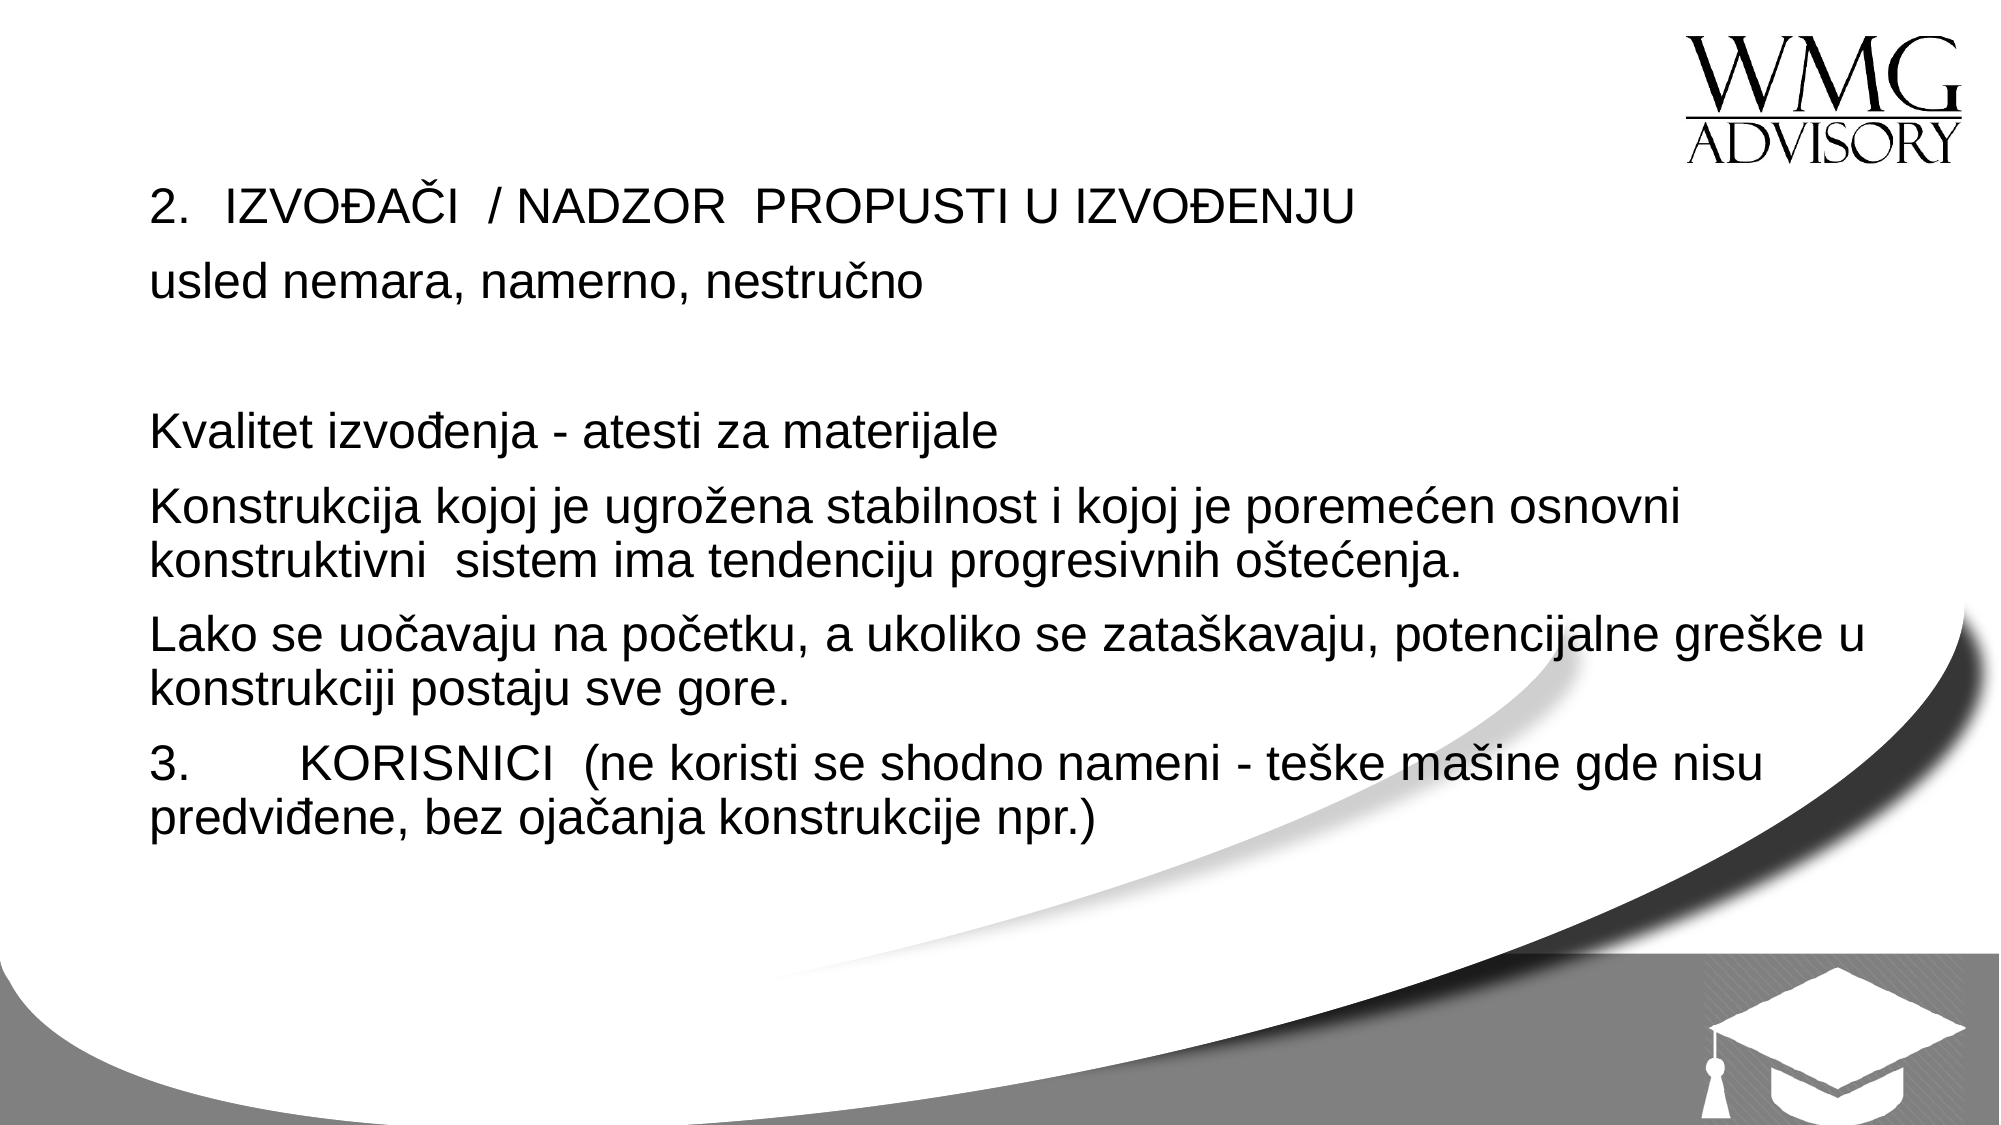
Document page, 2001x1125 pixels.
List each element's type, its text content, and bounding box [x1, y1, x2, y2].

list IZVOĐAČI / NADZOR PROPUSTI U IZVOĐENJU usled nemara, namerno, nestručno Kvalitet izvođenja - atesti za materijale Konstrukcija kojoj je ugrožena stabilnost i kojoj je poremećen osnovni konstruktivni sistem ima tendenciju progresivnih oštećenja. Lako se uočavaju na početku, a ukoliko se zataškavaju, potencijalne greške u konstrukciji postaju sve gore. 3. KORISNICI (ne koristi se shodno nameni - teške mašine gde nisu predviđene, bez ojačanja konstrukcije npr.) [135, 173, 1900, 904]
picture [1681, 36, 1966, 166]
